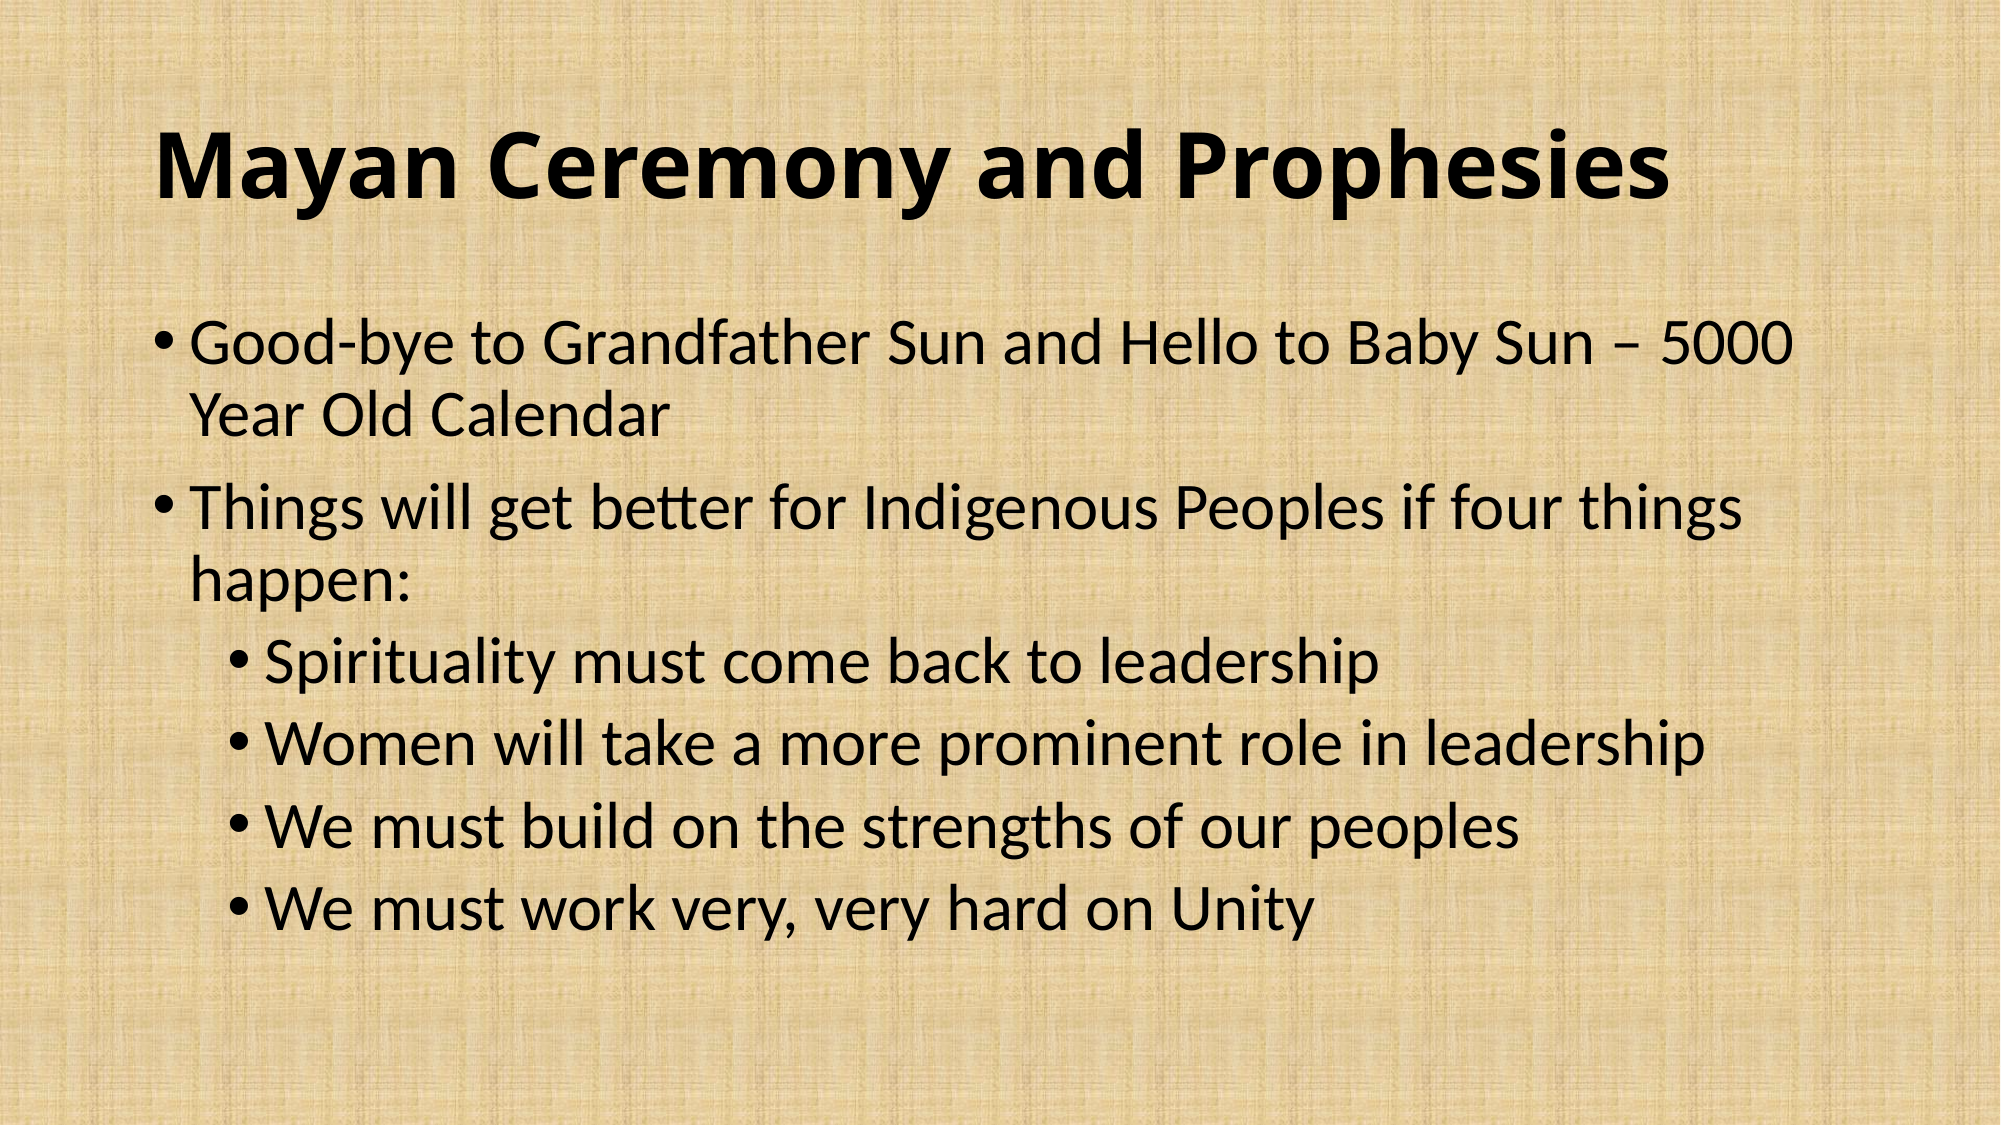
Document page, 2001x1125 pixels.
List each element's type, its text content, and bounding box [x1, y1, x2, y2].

title Mayan Ceremony and Prophesies [137, 59, 1863, 278]
list Good-bye to Grandfather Sun and Hello to Baby Sun – 5000 Year Old Calendar Things will get better for Indigenous Peoples if four things happen: Spirituality must come back to leadership Women will take a more prominent role in leadership We must build on the strengths of our peoples We must work very, very hard on Unity [137, 299, 1863, 1014]
picture [0, 0, 2001, 1125]
